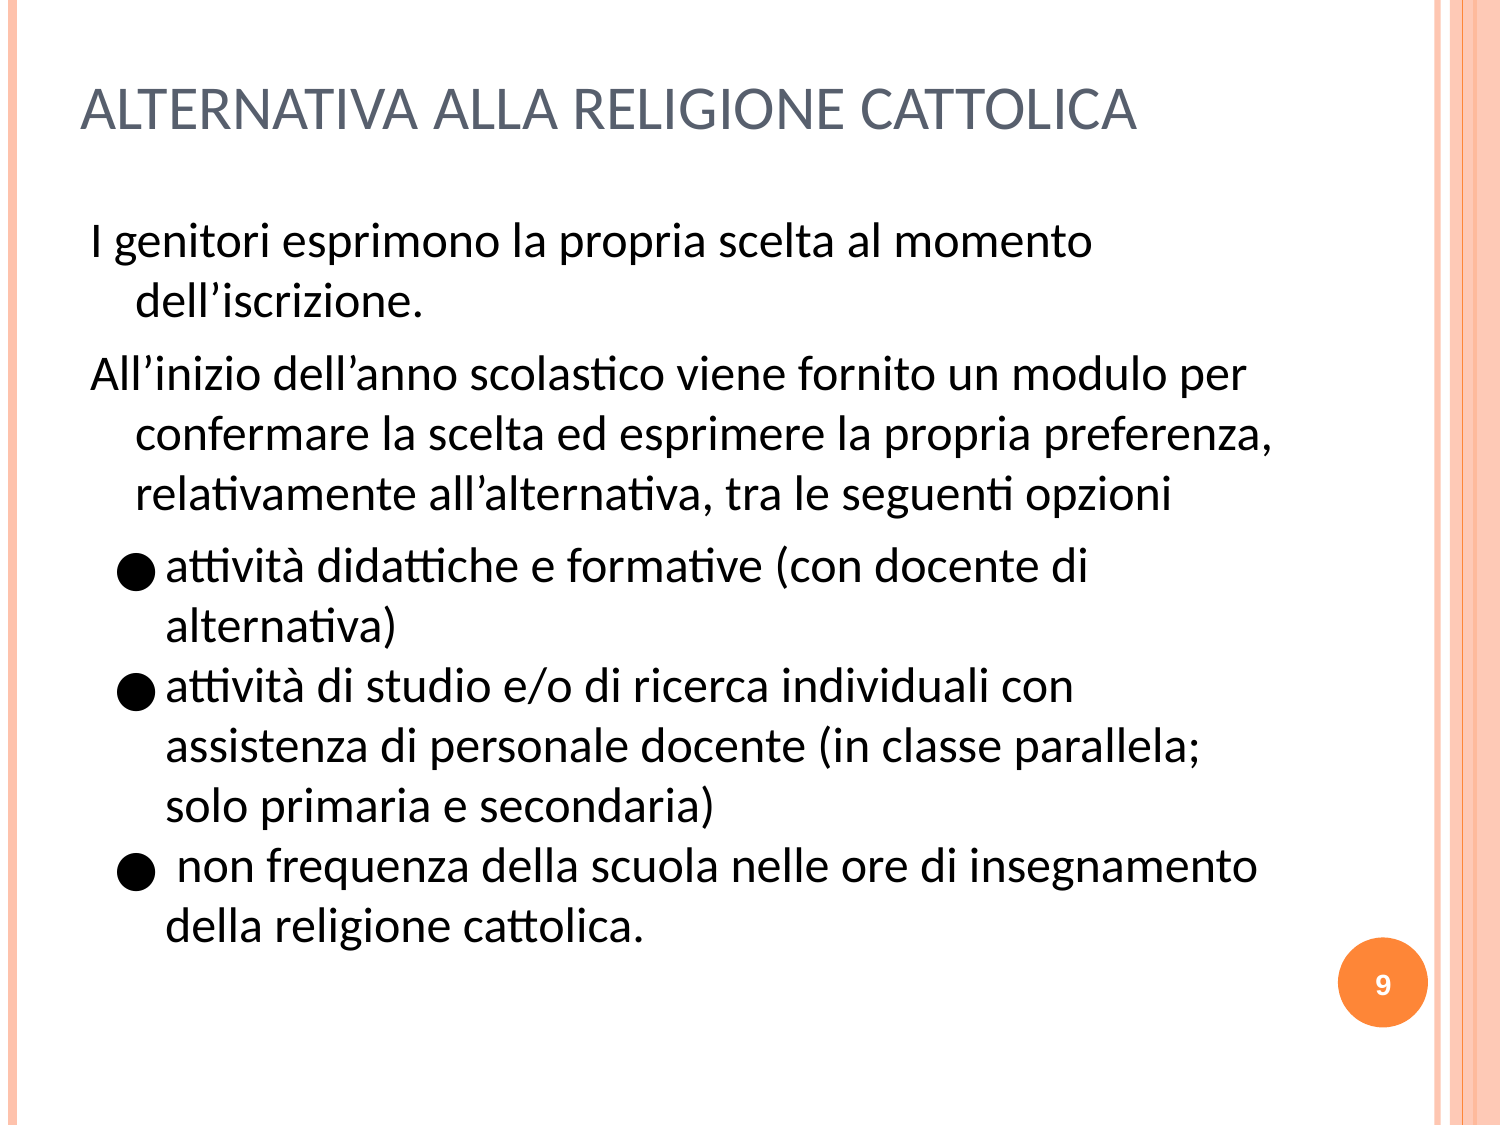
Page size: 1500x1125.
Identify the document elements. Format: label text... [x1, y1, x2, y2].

list I genitori esprimono la propria scelta al momento dell’iscrizione. All’inizio dell’anno scolastico viene fornito un modulo per confermare la scelta ed esprimere la propria preferenza, relativamente all’alternativa, tra le seguenti opzioni attività didattiche e formative (con docente di alternativa) attività di studio e/o di ricerca individuali con assistenza di personale docente (in classe parallela; solo primaria e secondaria) non frequenza della scuola nelle ore di insegnamento della religione cattolica. [75, 200, 1300, 1062]
slide_number 9 [1333, 940, 1434, 1027]
title ALTERNATIVA ALLA RELIGIONE CATTOLICA [64, 30, 1290, 150]
